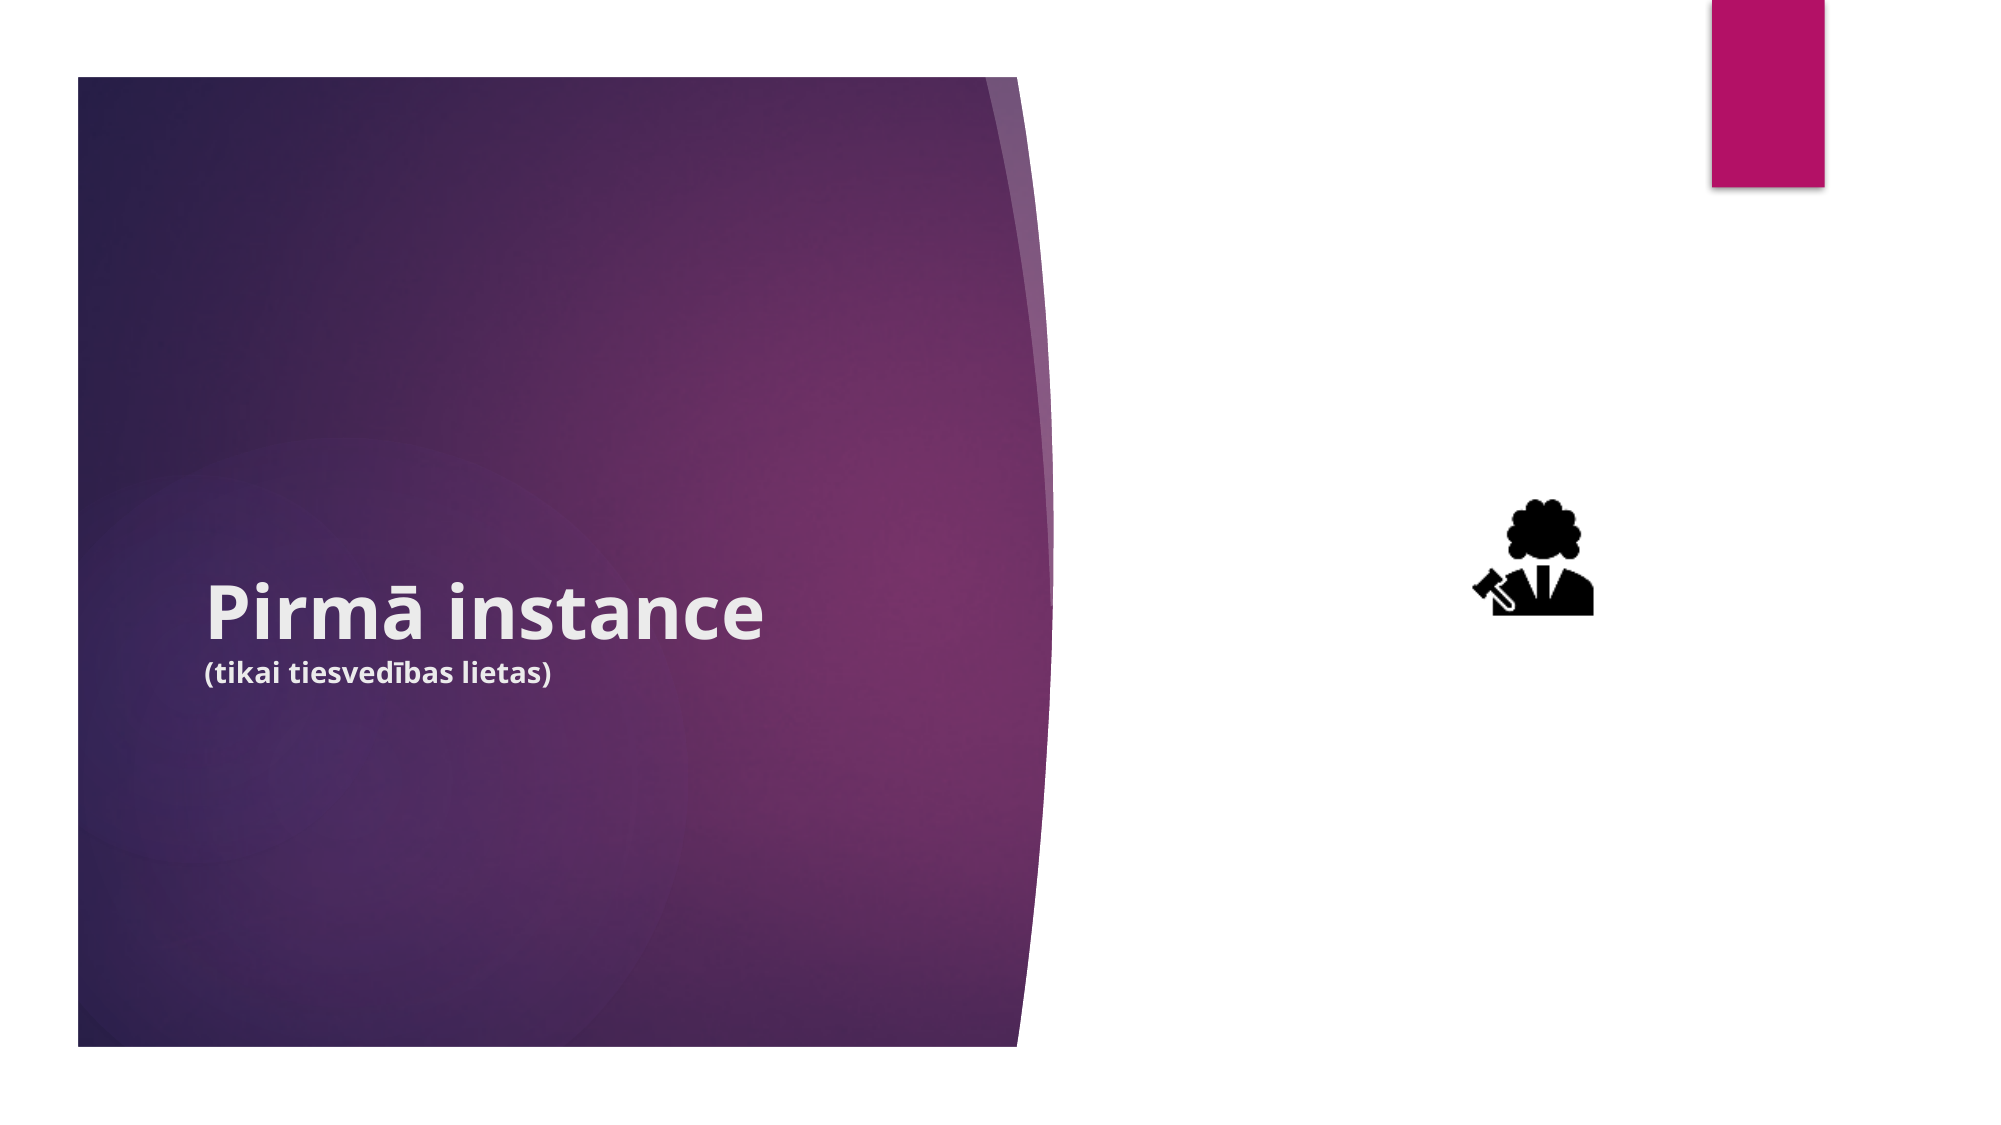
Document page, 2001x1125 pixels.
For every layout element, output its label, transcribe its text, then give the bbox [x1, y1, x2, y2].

title Pirmā instance (tikai tiesvedības lietas) [189, 439, 904, 814]
picture [1468, 487, 1619, 638]
